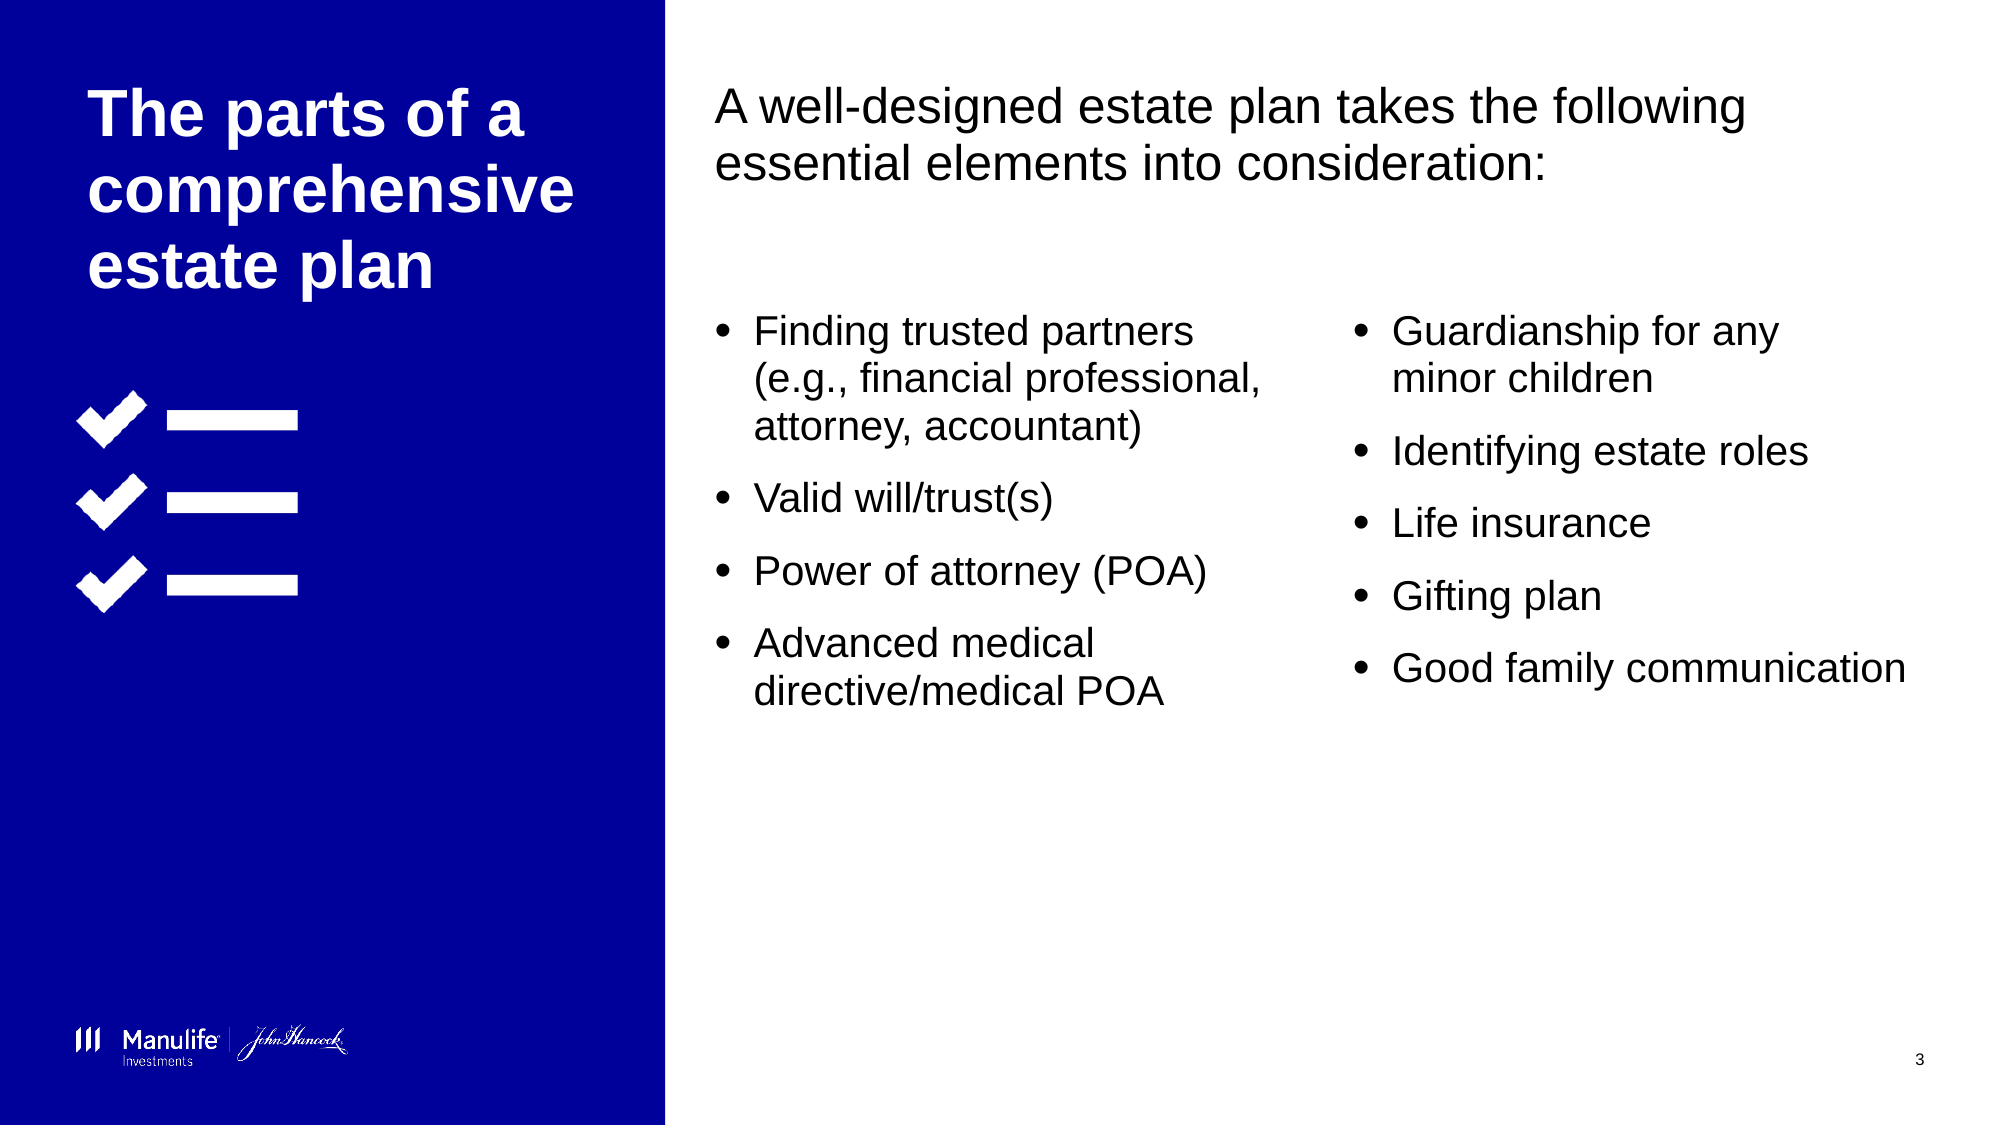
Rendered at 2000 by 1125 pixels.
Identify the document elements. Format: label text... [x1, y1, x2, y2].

text_box Finding trusted partners (e.g., financial professional, attorney, accountant) Valid will/trust(s) Power of attorney (POA) Advanced medical directive/medical POA [714, 307, 1270, 715]
list Guardianship for any minor children Identifying estate roles Life insurance Gifting plan Good family communication [1352, 307, 1908, 946]
slide_number 3 [1878, 1039, 1925, 1069]
title The parts of a comprehensive estate plan [87, 76, 628, 635]
picture [76, 1024, 348, 1066]
list A well-designed estate plan takes the following essential elements into consideration: [714, 78, 1925, 716]
picture [75, 390, 298, 613]
